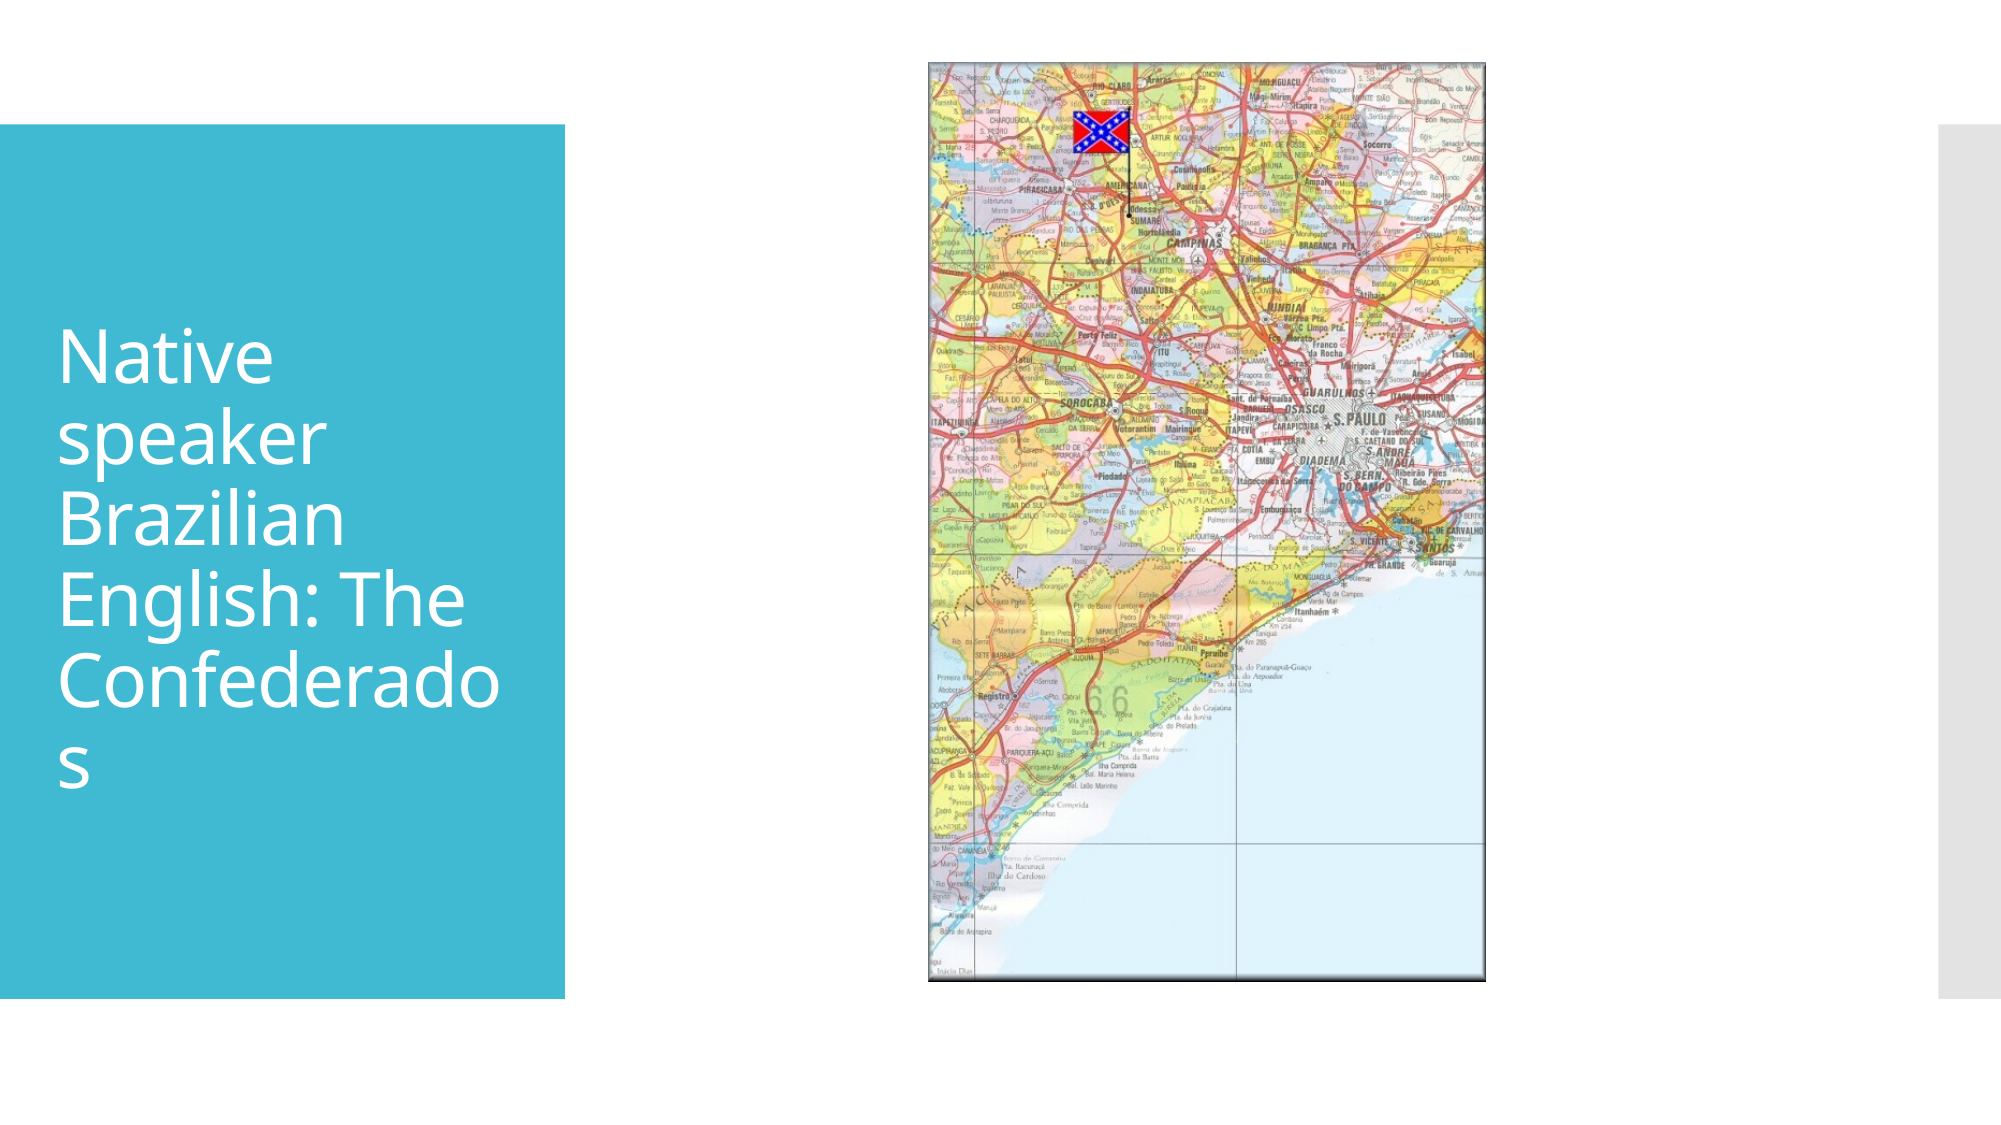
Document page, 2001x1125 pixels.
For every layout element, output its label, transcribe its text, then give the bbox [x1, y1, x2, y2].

title Native speaker Brazilian English: The Confederados [41, 184, 525, 940]
picture [927, 62, 1486, 982]
